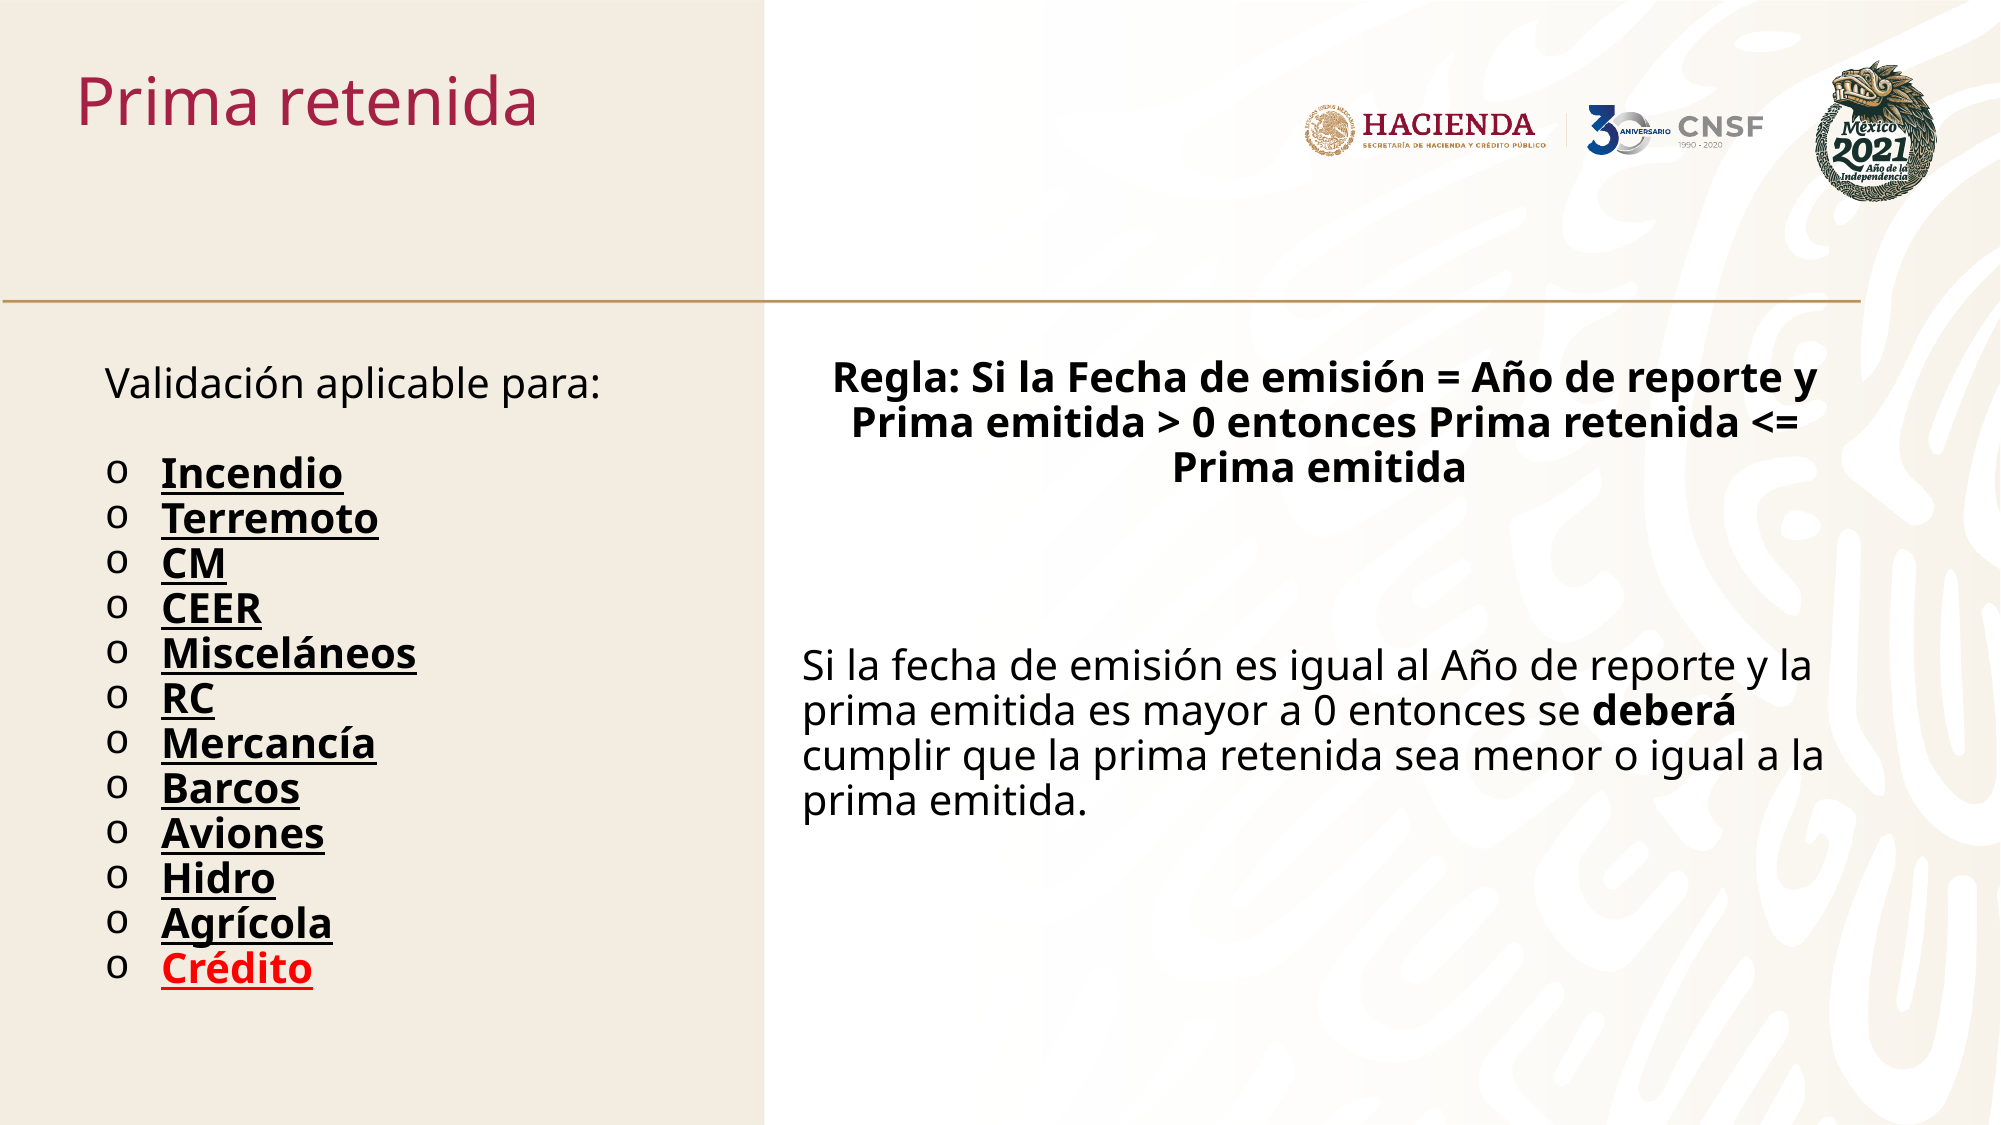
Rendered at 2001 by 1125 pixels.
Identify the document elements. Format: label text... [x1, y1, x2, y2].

list Validación aplicable para: Incendio Terremoto CM CEER Misceláneos RC Mercancía Barcos Aviones Hidro Agrícola Crédito [60, 354, 719, 1023]
list Regla: Si la Fecha de emisión = Año de reporte y Prima emitida > 0 entonces Prima retenida <= Prima emitida Si la fecha de emisión es igual al Año de reporte y la prima emitida es mayor a 0 entonces se deberá cumplir que la prima retenida sea menor o igual a la prima emitida. [786, 349, 1864, 1102]
list Prima retenida [60, 60, 719, 274]
picture [0, 0, 2001, 1125]
